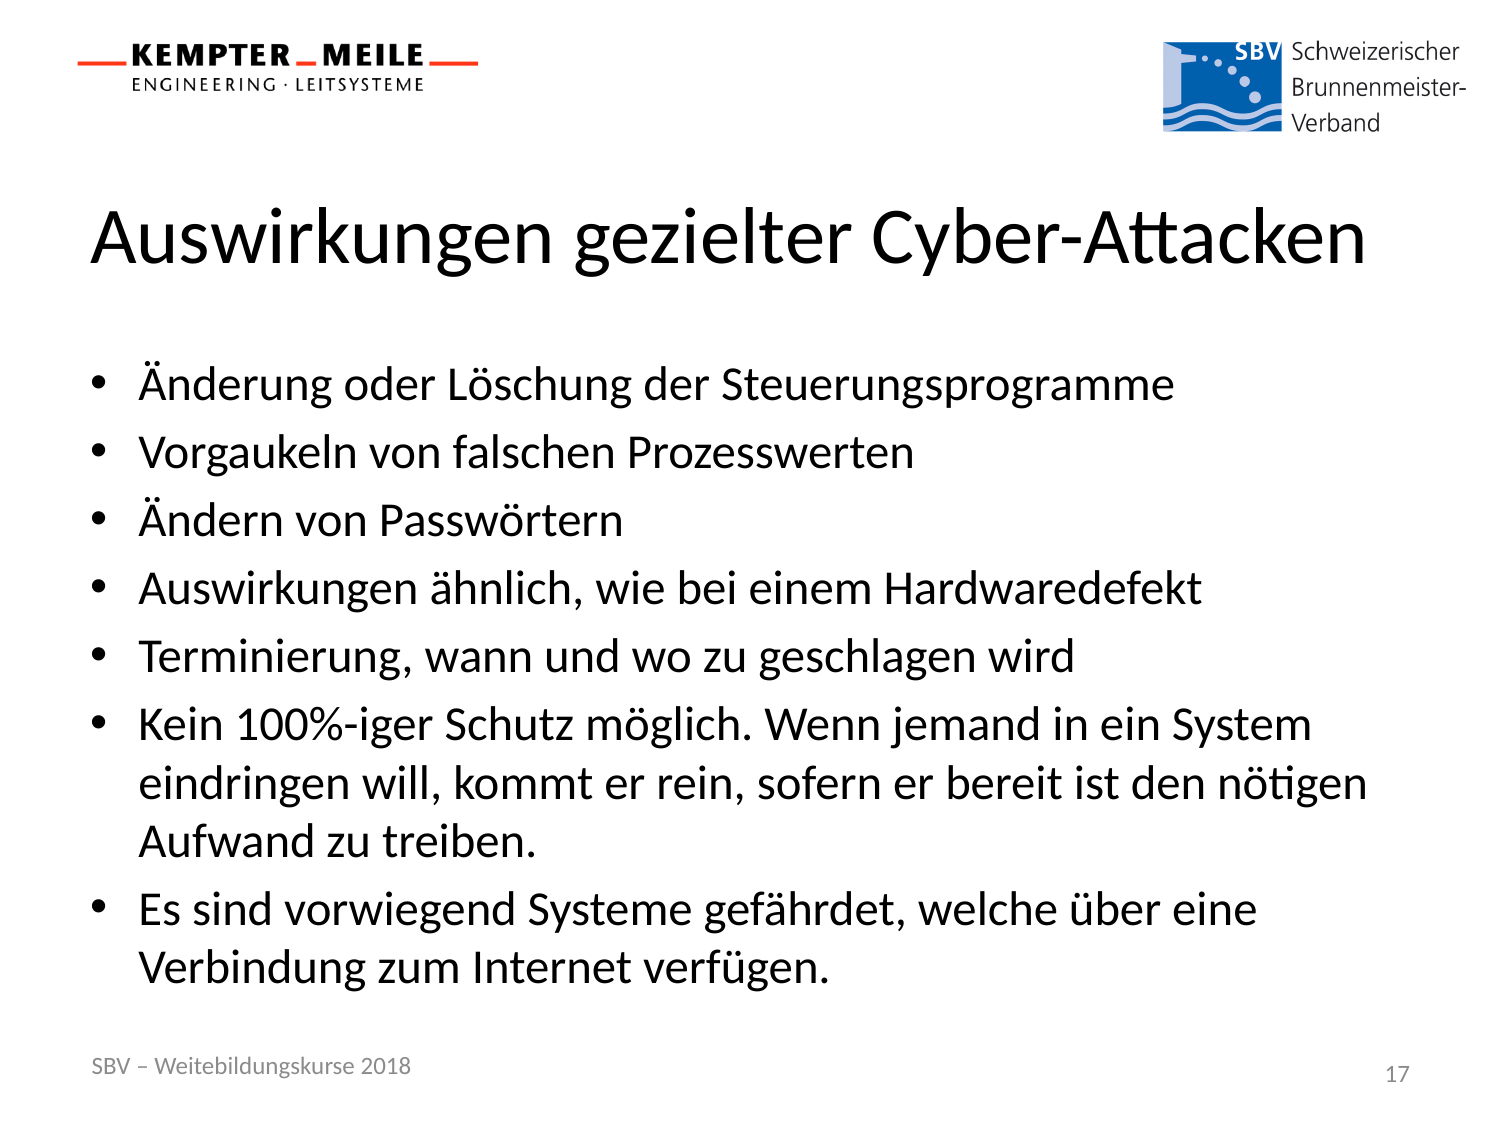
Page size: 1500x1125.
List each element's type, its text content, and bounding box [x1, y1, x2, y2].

picture [1163, 35, 1471, 137]
picture [76, 42, 479, 92]
slide_number SBV – Weitebildungskurse 2018 [76, 1035, 502, 1095]
list Änderung oder Löschung der Steuerungsprogramme Vorgaukeln von falschen Prozesswerten Ändern von Passwörtern Auswirkungen ähnlich, wie bei einem Hardwaredefekt Terminierung, wann und wo zu geschlagen wird Kein 100%-iger Schutz möglich. Wenn jemand in ein System eindringen will, kommt er rein, sofern er bereit ist den nötigen Aufwand zu treiben. Es sind vorwiegend Systeme gefährdet, welche über eine Verbindung zum Internet verfügen. [75, 344, 1425, 1012]
slide_number 17 [1074, 1042, 1425, 1103]
title Auswirkungen gezielter Cyber-Attacken [75, 137, 1483, 327]
